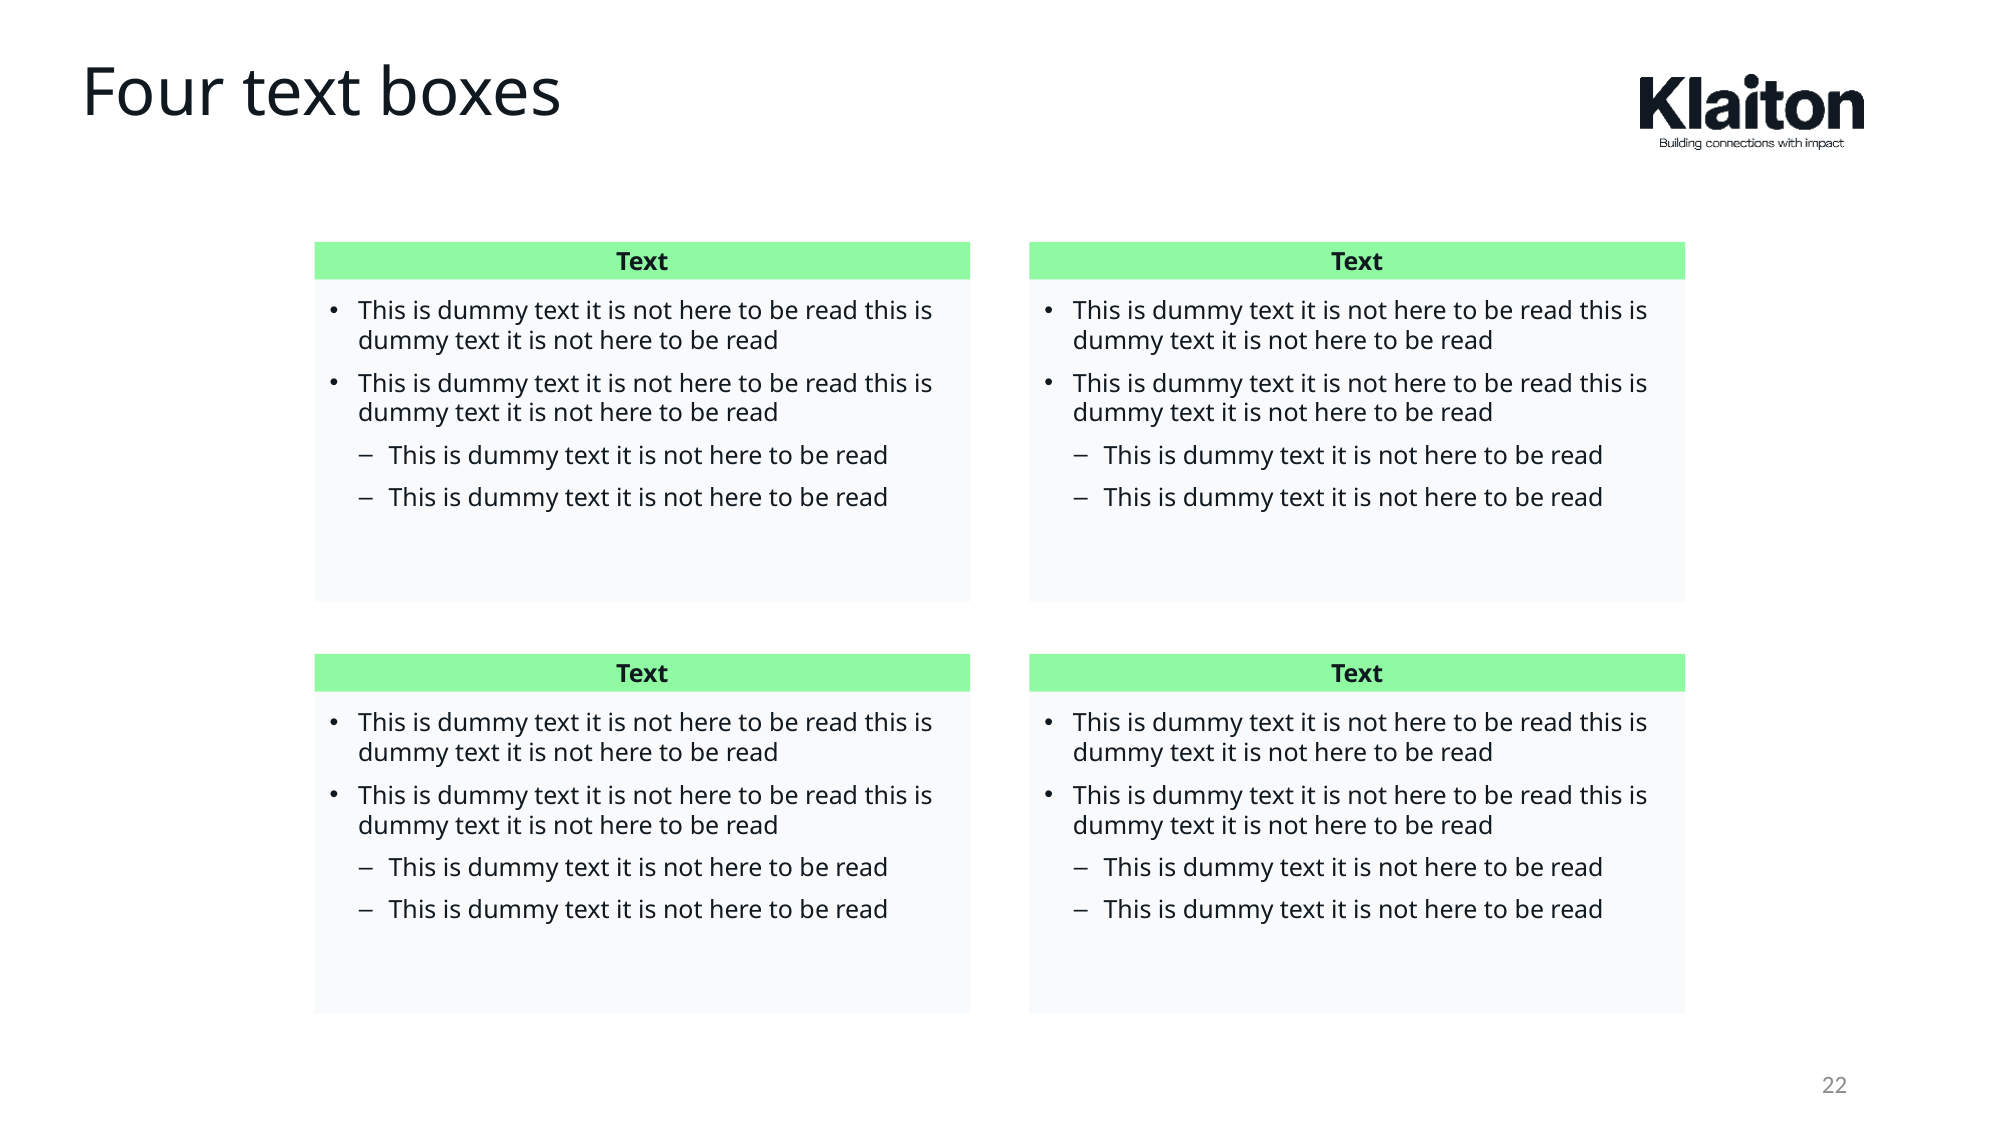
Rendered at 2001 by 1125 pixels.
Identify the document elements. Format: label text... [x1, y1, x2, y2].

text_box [1029, 653, 1686, 1014]
slide_number 22 [1412, 1053, 1863, 1114]
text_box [1029, 241, 1686, 602]
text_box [314, 653, 971, 1014]
title Four text boxes [80, 48, 1596, 126]
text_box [314, 241, 971, 602]
picture [1640, 74, 1864, 150]
